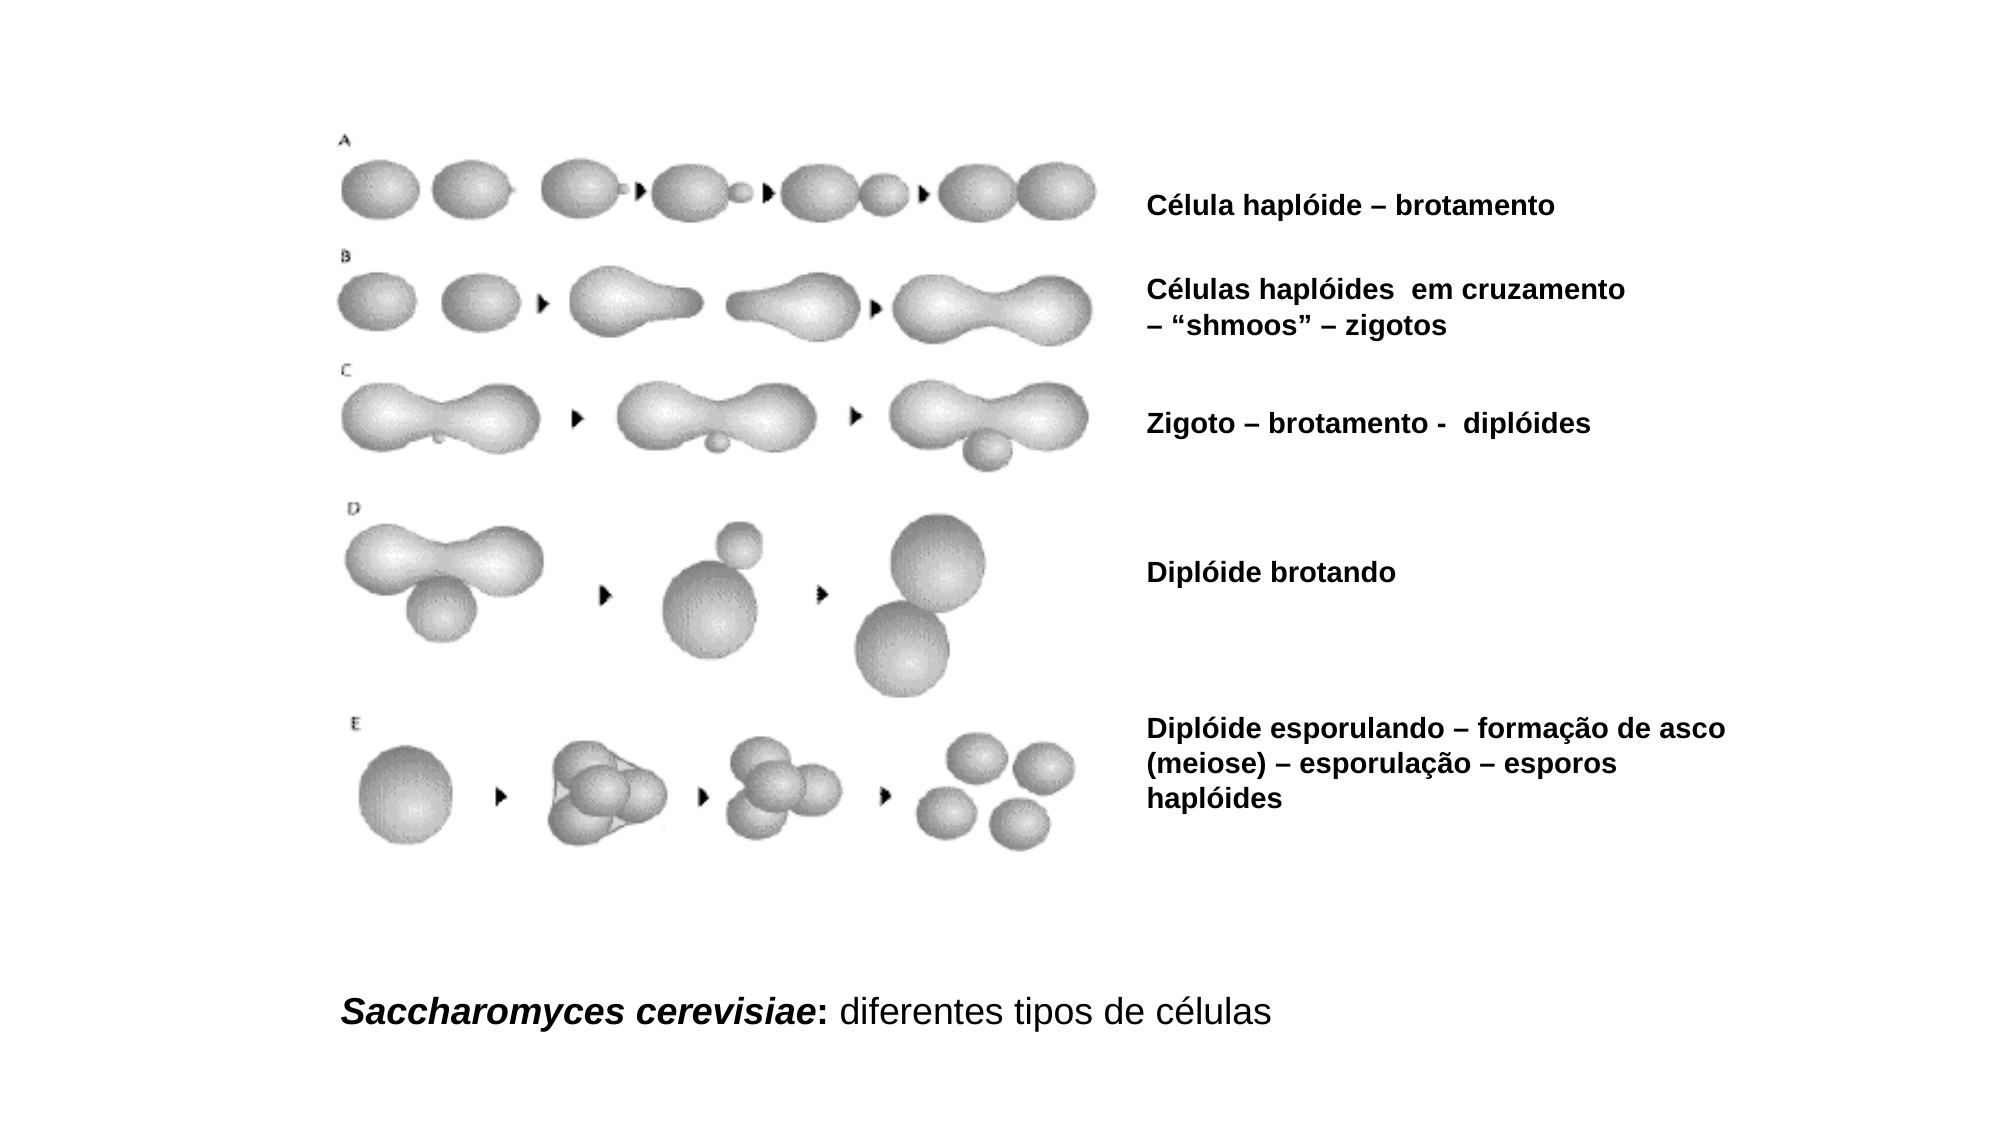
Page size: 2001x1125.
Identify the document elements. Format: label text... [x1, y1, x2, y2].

text_box Saccharomyces cerevisiae: diferentes tipos de células [325, 979, 1287, 1040]
text_box Célula haplóide – brotamento Células haplóides em cruzamento – “shmoos” – zigotos Zigoto – brotamento - diplóides Diplóide brotando Diplóide esporulando – formação de asco (meiose) – esporulação – esporos haplóides [1131, 178, 1776, 822]
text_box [314, 54, 1100, 980]
